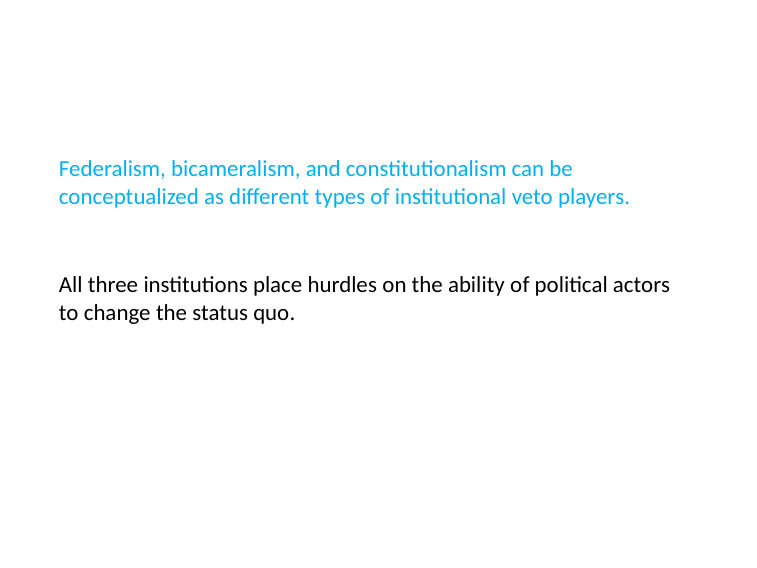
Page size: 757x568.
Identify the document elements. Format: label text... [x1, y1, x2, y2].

title Federalism, bicameralism, and constitutionalism can be conceptualized as different types of institutional veto players. [56, 85, 700, 249]
text_box All three institutions place hurdles on the ability of political actors to change the status quo. [56, 267, 691, 325]
